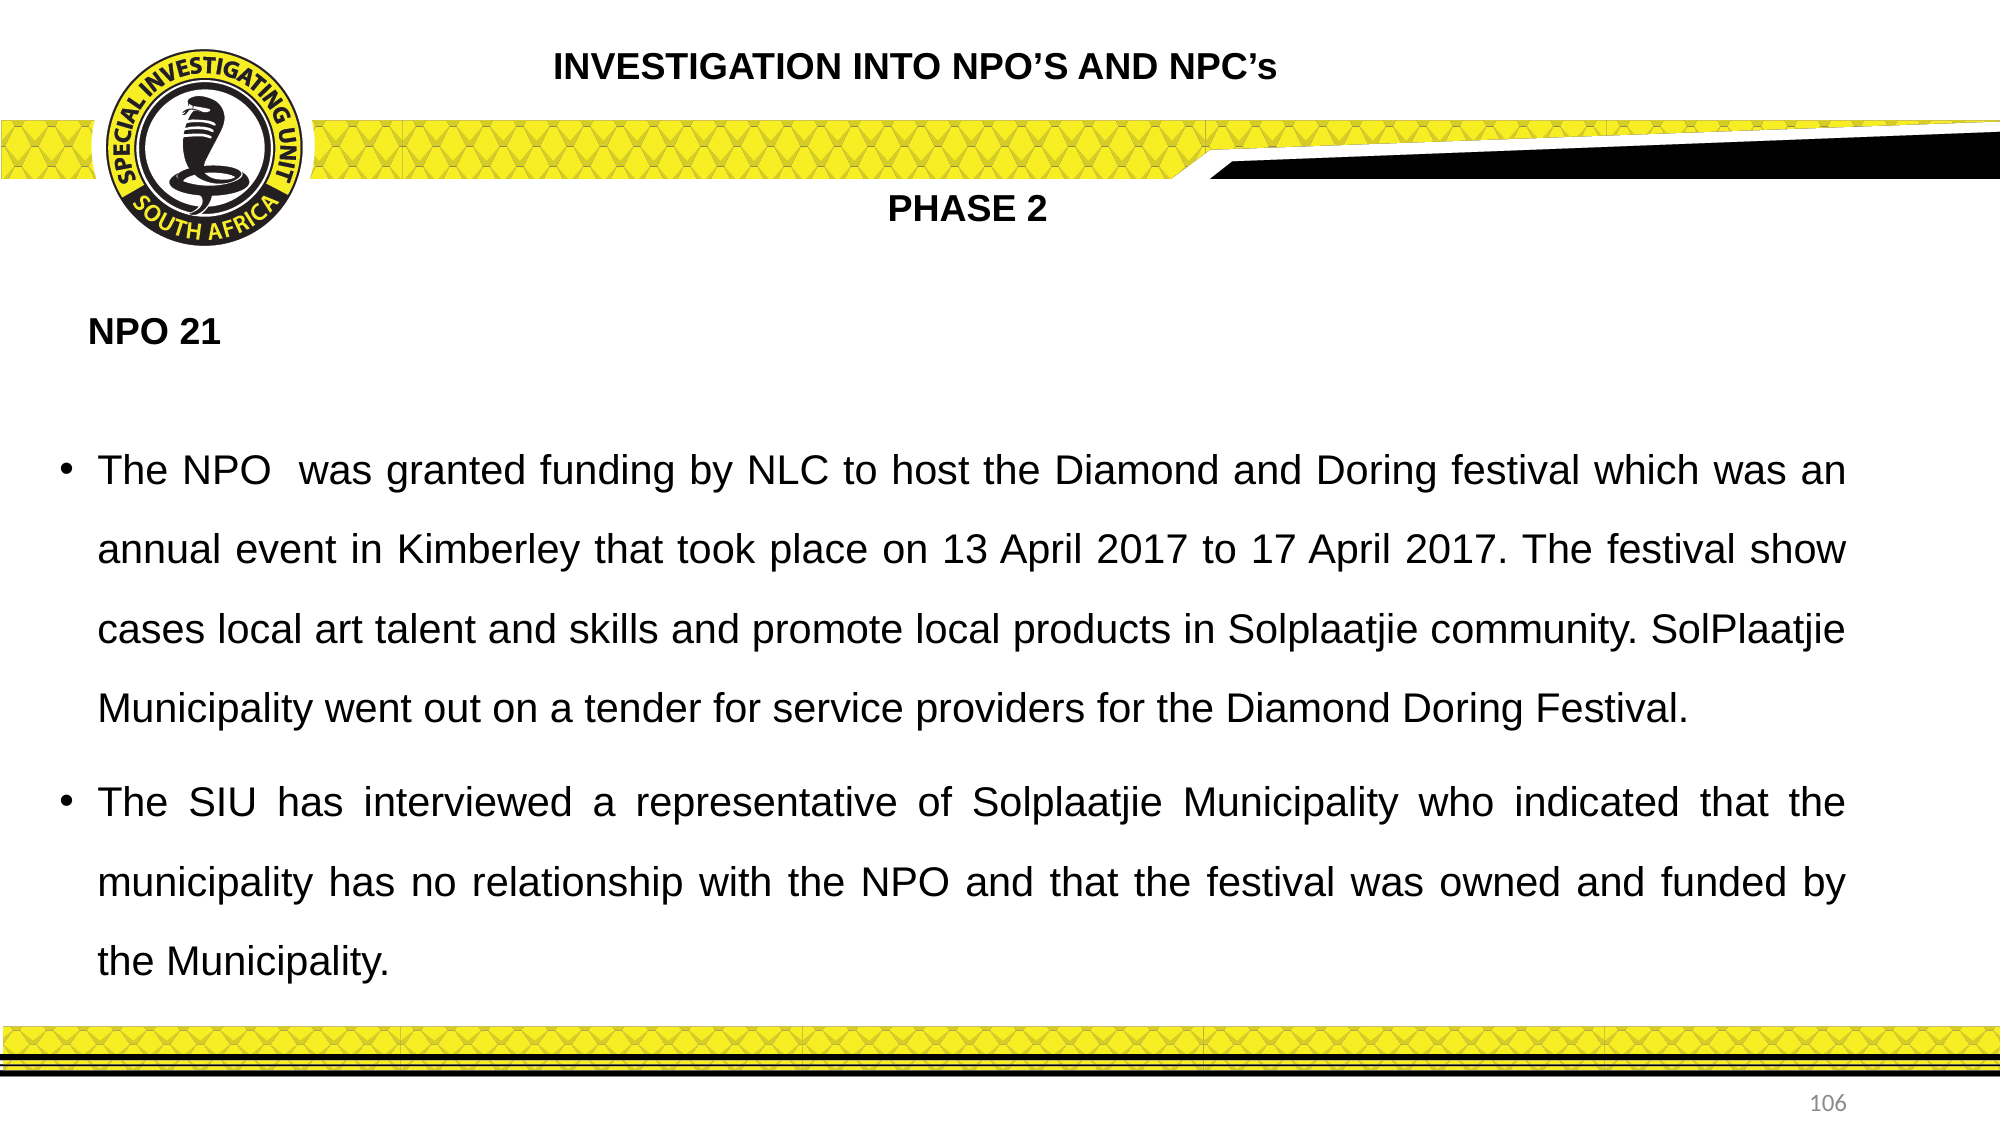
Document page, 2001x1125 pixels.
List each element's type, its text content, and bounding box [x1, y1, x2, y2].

list The NPO was granted funding by NLC to host the Diamond and Doring festival which was an annual event in Kimberley that took place on 13 April 2017 to 17 April 2017. The festival show cases local art talent and skills and promote local products in Solplaatjie community. SolPlaatjie Municipality went out on a tender for service providers for the Diamond Doring Festival. The SIU has interviewed a representative of Solplaatjie Municipality who indicated that the municipality has no relationship with the NPO and that the festival was owned and funded by the Municipality. [44, 406, 1863, 1011]
list PHASE 2 NPO 21 [72, 270, 1863, 360]
slide_number 106 [1412, 1072, 1863, 1125]
picture [0, 0, 2000, 1125]
text_box INVESTIGATION INTO NPO’S AND NPC’s [361, 39, 1470, 96]
